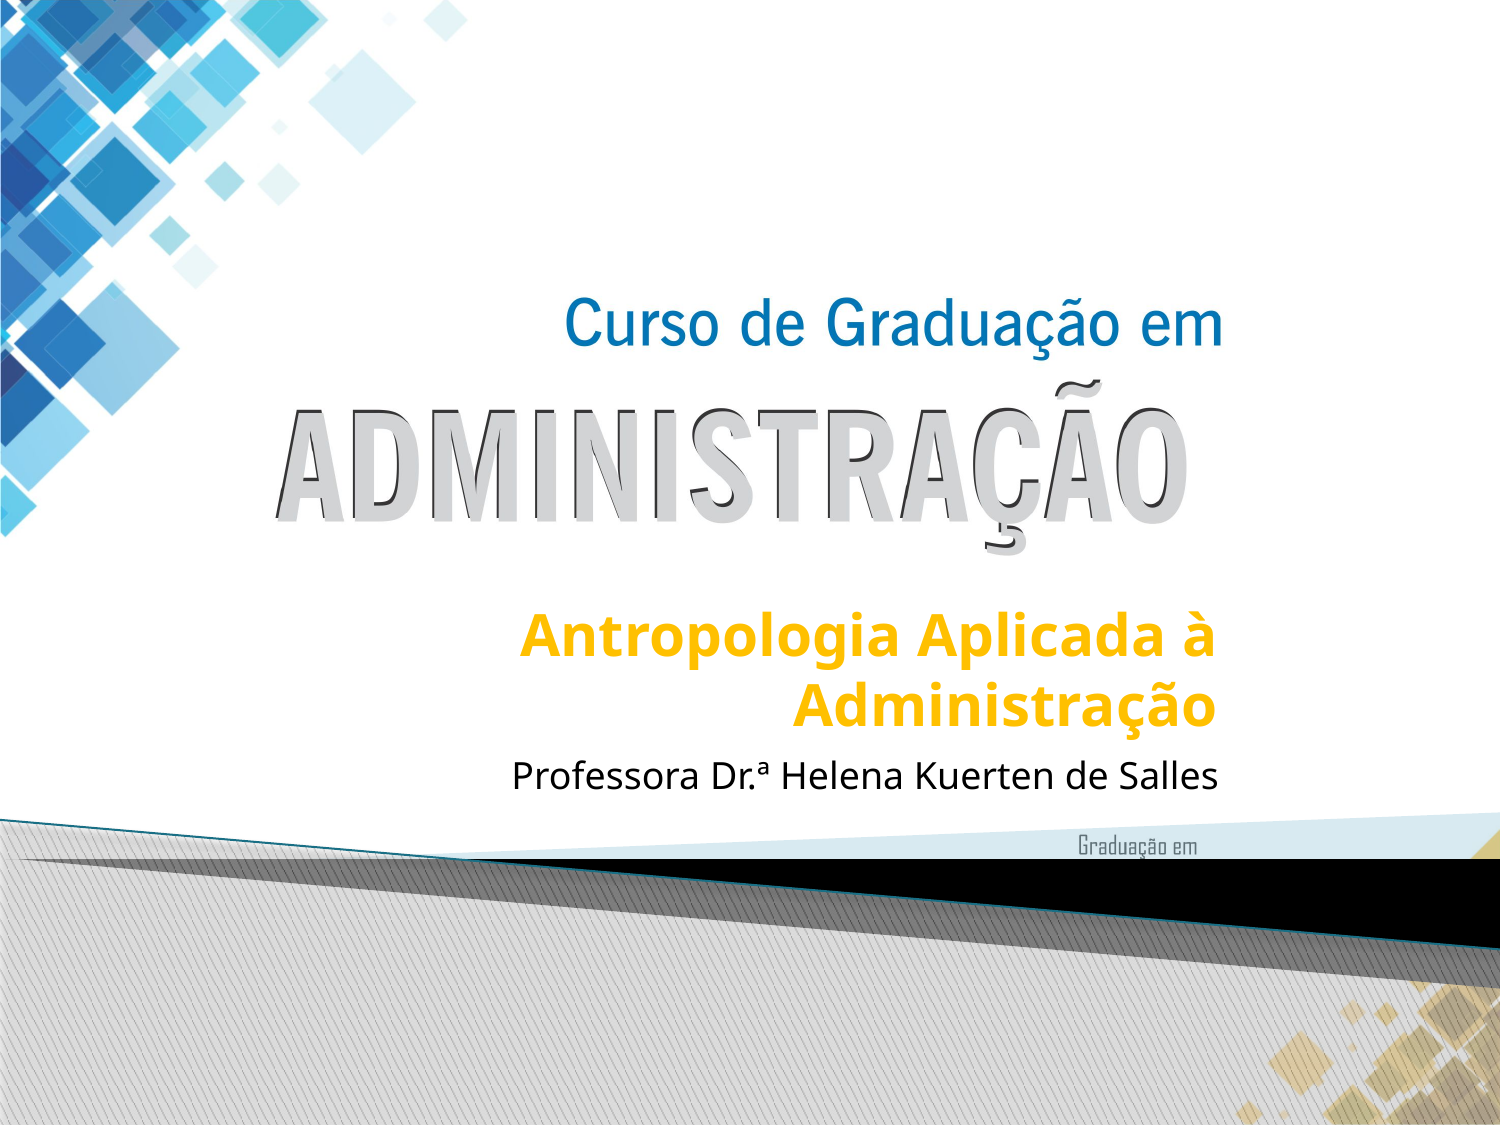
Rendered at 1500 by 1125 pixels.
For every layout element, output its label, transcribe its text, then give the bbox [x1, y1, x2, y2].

picture [0, 0, 1500, 854]
text_box Professora Dr.ª Helena Kuerten de Salles [441, 745, 1235, 805]
text_box Antropologia Aplicada à Administração [172, 590, 1233, 746]
picture [0, 821, 1500, 1125]
